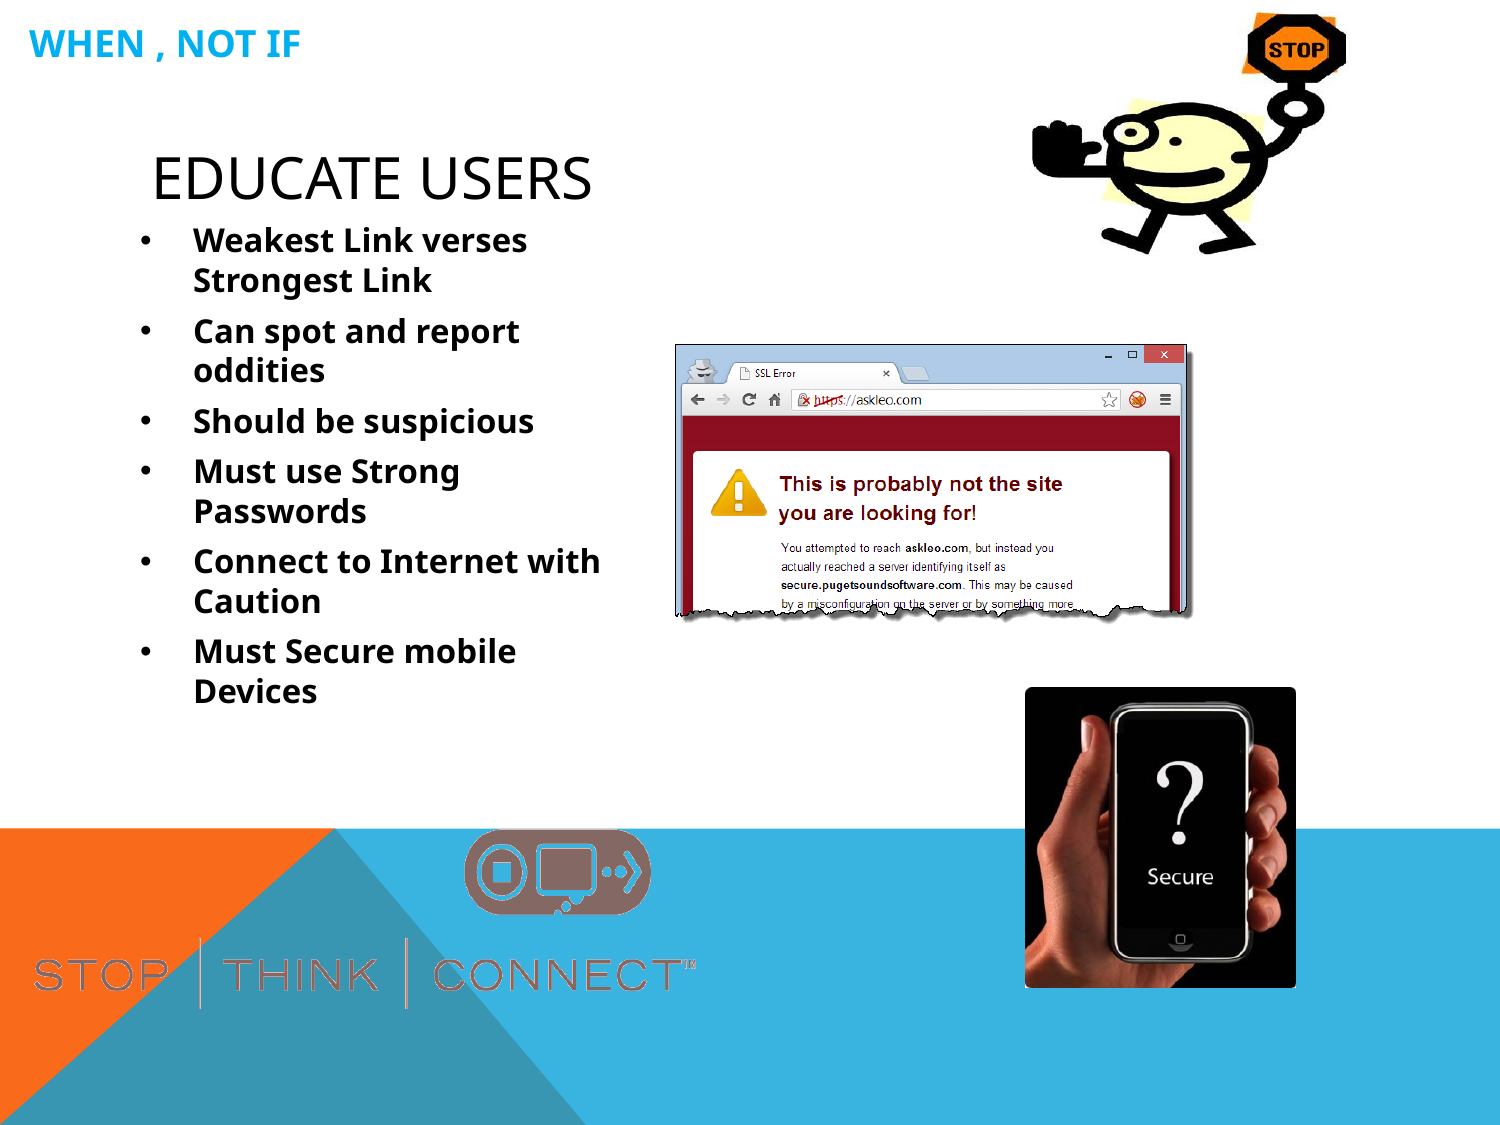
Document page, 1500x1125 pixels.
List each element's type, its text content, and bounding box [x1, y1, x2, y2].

list Weakest Link verses Strongest Link Can spot and report oddities Should be suspicious Must use Strong Passwords Connect to Internet with Caution Must Secure mobile Devices [125, 212, 650, 723]
text_box WHEN , NOT IF [14, 12, 317, 73]
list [674, 343, 1201, 633]
picture [1024, 687, 1296, 988]
picture [28, 824, 701, 1012]
title Educate Users [136, 131, 989, 222]
picture [994, 0, 1370, 263]
